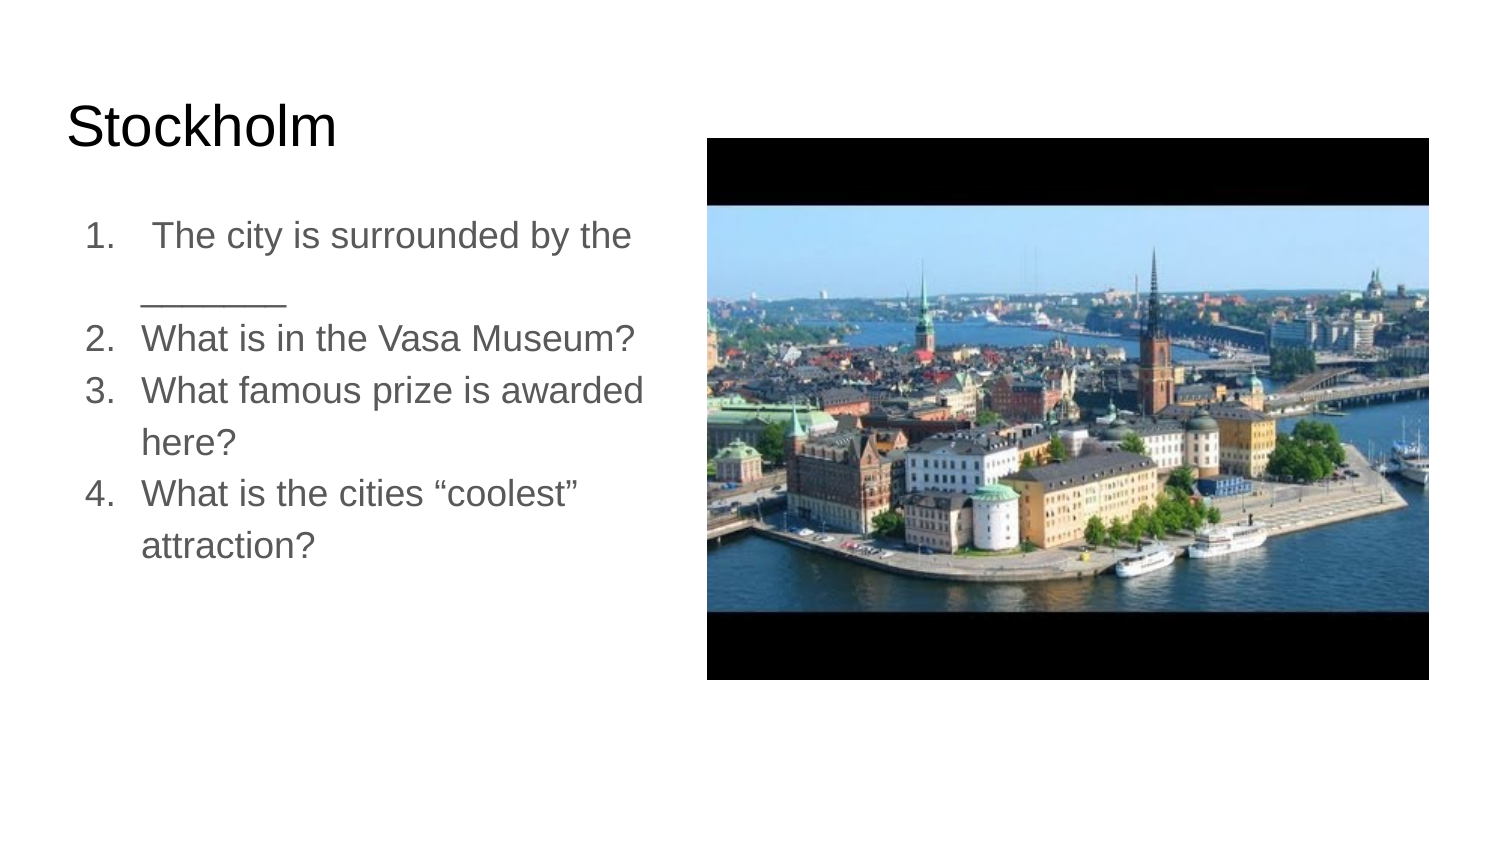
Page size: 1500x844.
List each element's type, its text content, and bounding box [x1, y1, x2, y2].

title Stockholm [51, 72, 1449, 167]
picture [706, 138, 1429, 680]
list The city is surrounded by the _______ What is in the Vasa Museum? What famous prize is awarded here? What is the cities “coolest” attraction? [51, 189, 729, 750]
